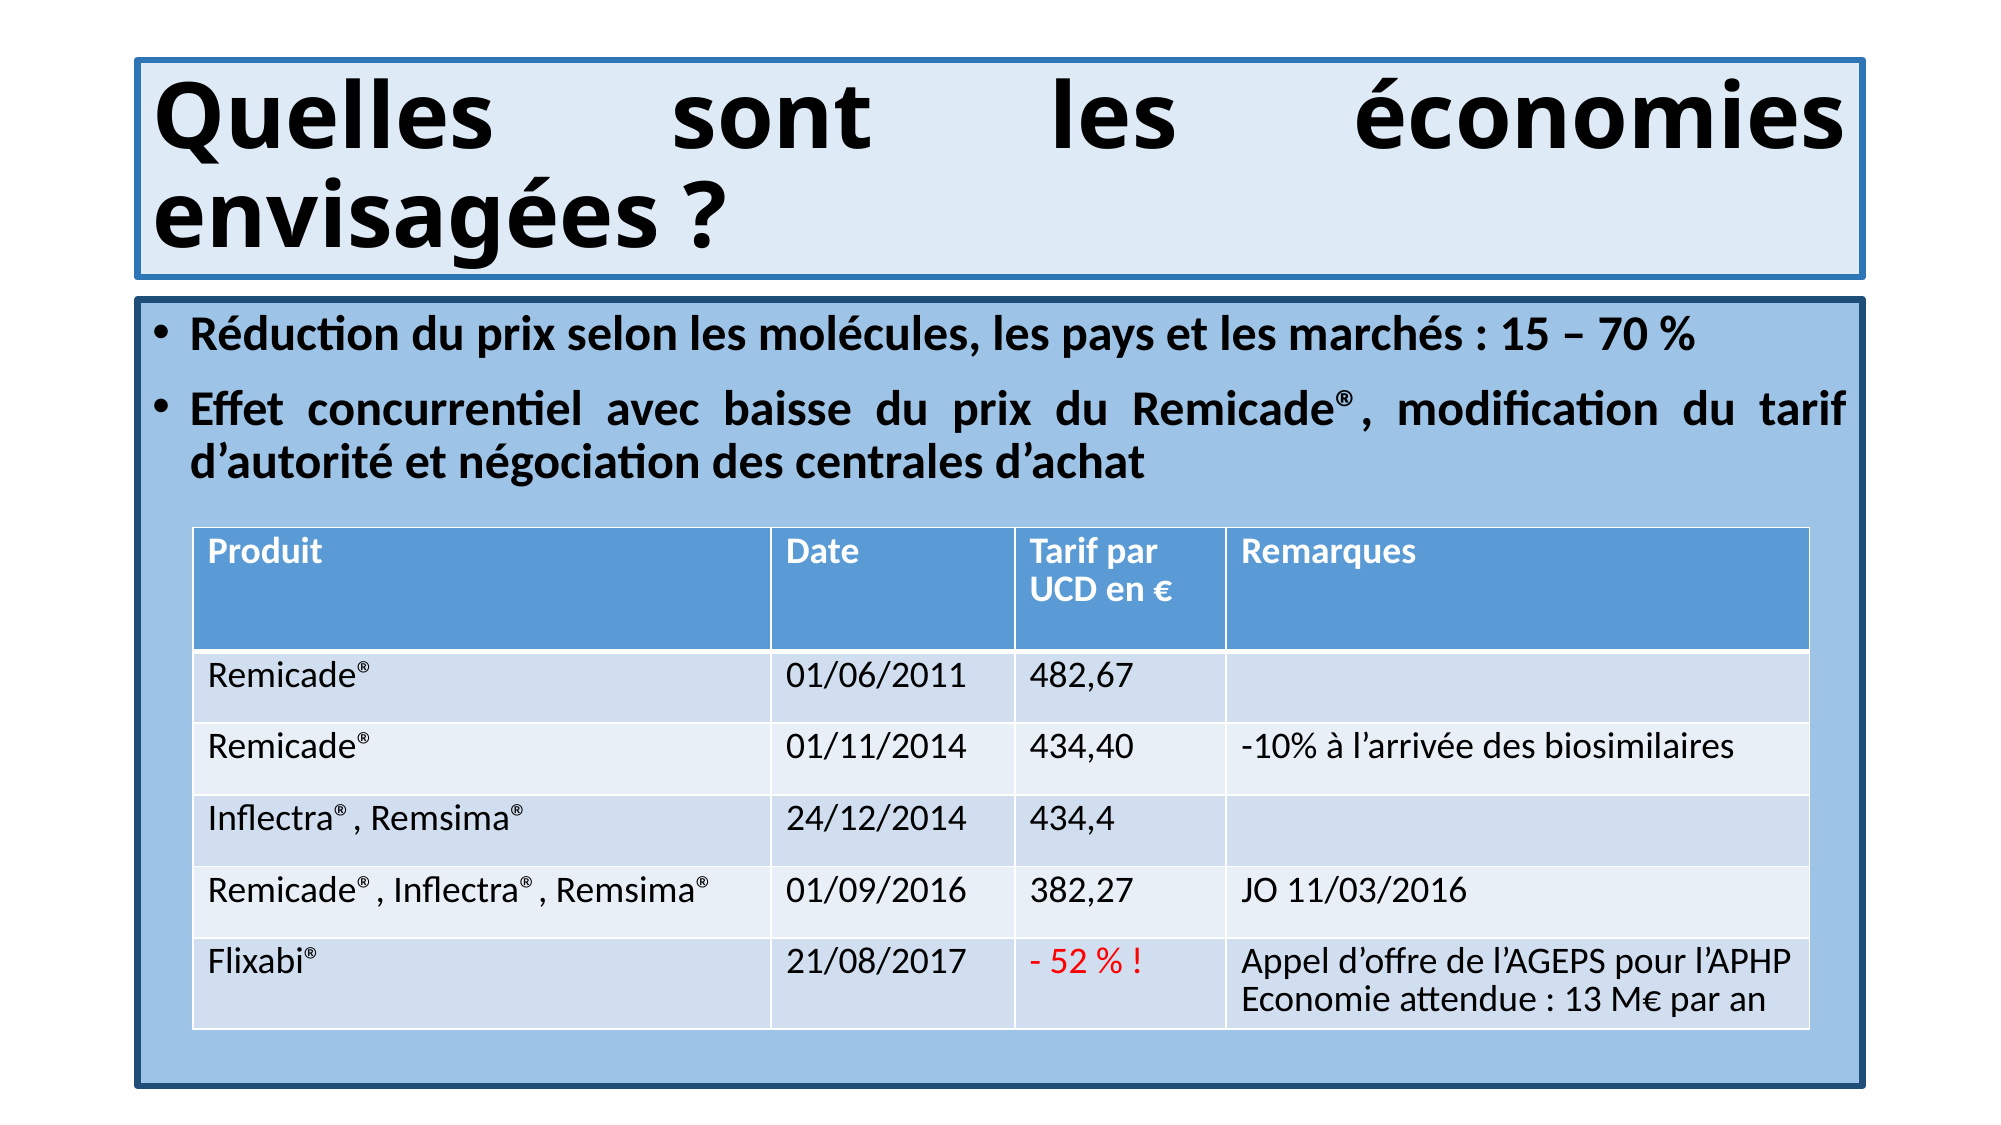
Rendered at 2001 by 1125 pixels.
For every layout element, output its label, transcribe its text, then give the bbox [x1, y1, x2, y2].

table_cell -10% à l’arrivée des biosimilaires [1227, 724, 1809, 794]
table_cell 382,27 [1016, 867, 1225, 937]
table_cell Inflectra®, Remsima® [194, 796, 770, 866]
table_cell 21/08/2017 [772, 939, 1014, 1028]
table_cell Appel d’offre de l’AGEPS pour l’APHP Economie attendue : 13 M€ par an [1227, 939, 1809, 1028]
table_cell Remicade® [194, 724, 770, 794]
table_header Date [772, 528, 1014, 649]
table_cell Remicade®, Inflectra®, Remsima® [194, 867, 770, 937]
table_cell 01/11/2014 [772, 724, 1014, 794]
table_cell Flixabi® [194, 939, 770, 1028]
table_header Produit [194, 528, 770, 649]
list Réduction du prix selon les molécules, les pays et les marchés : 15 – 70 % Effet concurrentiel avec baisse du prix du Remicade®, modification du tarif d’autorité et négociation des centrales d’achat [137, 299, 1863, 1086]
table_cell 01/06/2011 [772, 654, 1014, 722]
table_cell JO 11/03/2016 [1227, 867, 1809, 937]
table_cell 24/12/2014 [772, 796, 1014, 866]
table_cell 434,40 [1016, 724, 1225, 794]
table_cell 434,4 [1016, 796, 1225, 866]
table_header Tarif par UCD en € [1016, 528, 1225, 649]
table_cell - 52 % ! [1016, 939, 1225, 1028]
table_cell Remicade® [194, 654, 770, 722]
table_cell [1227, 796, 1809, 866]
table_header Remarques [1227, 528, 1809, 649]
title Quelles sont les économies envisagées ? [137, 59, 1863, 278]
table_cell [1227, 654, 1809, 722]
table_cell 482,67 [1016, 654, 1225, 722]
table_cell 01/09/2016 [772, 867, 1014, 937]
